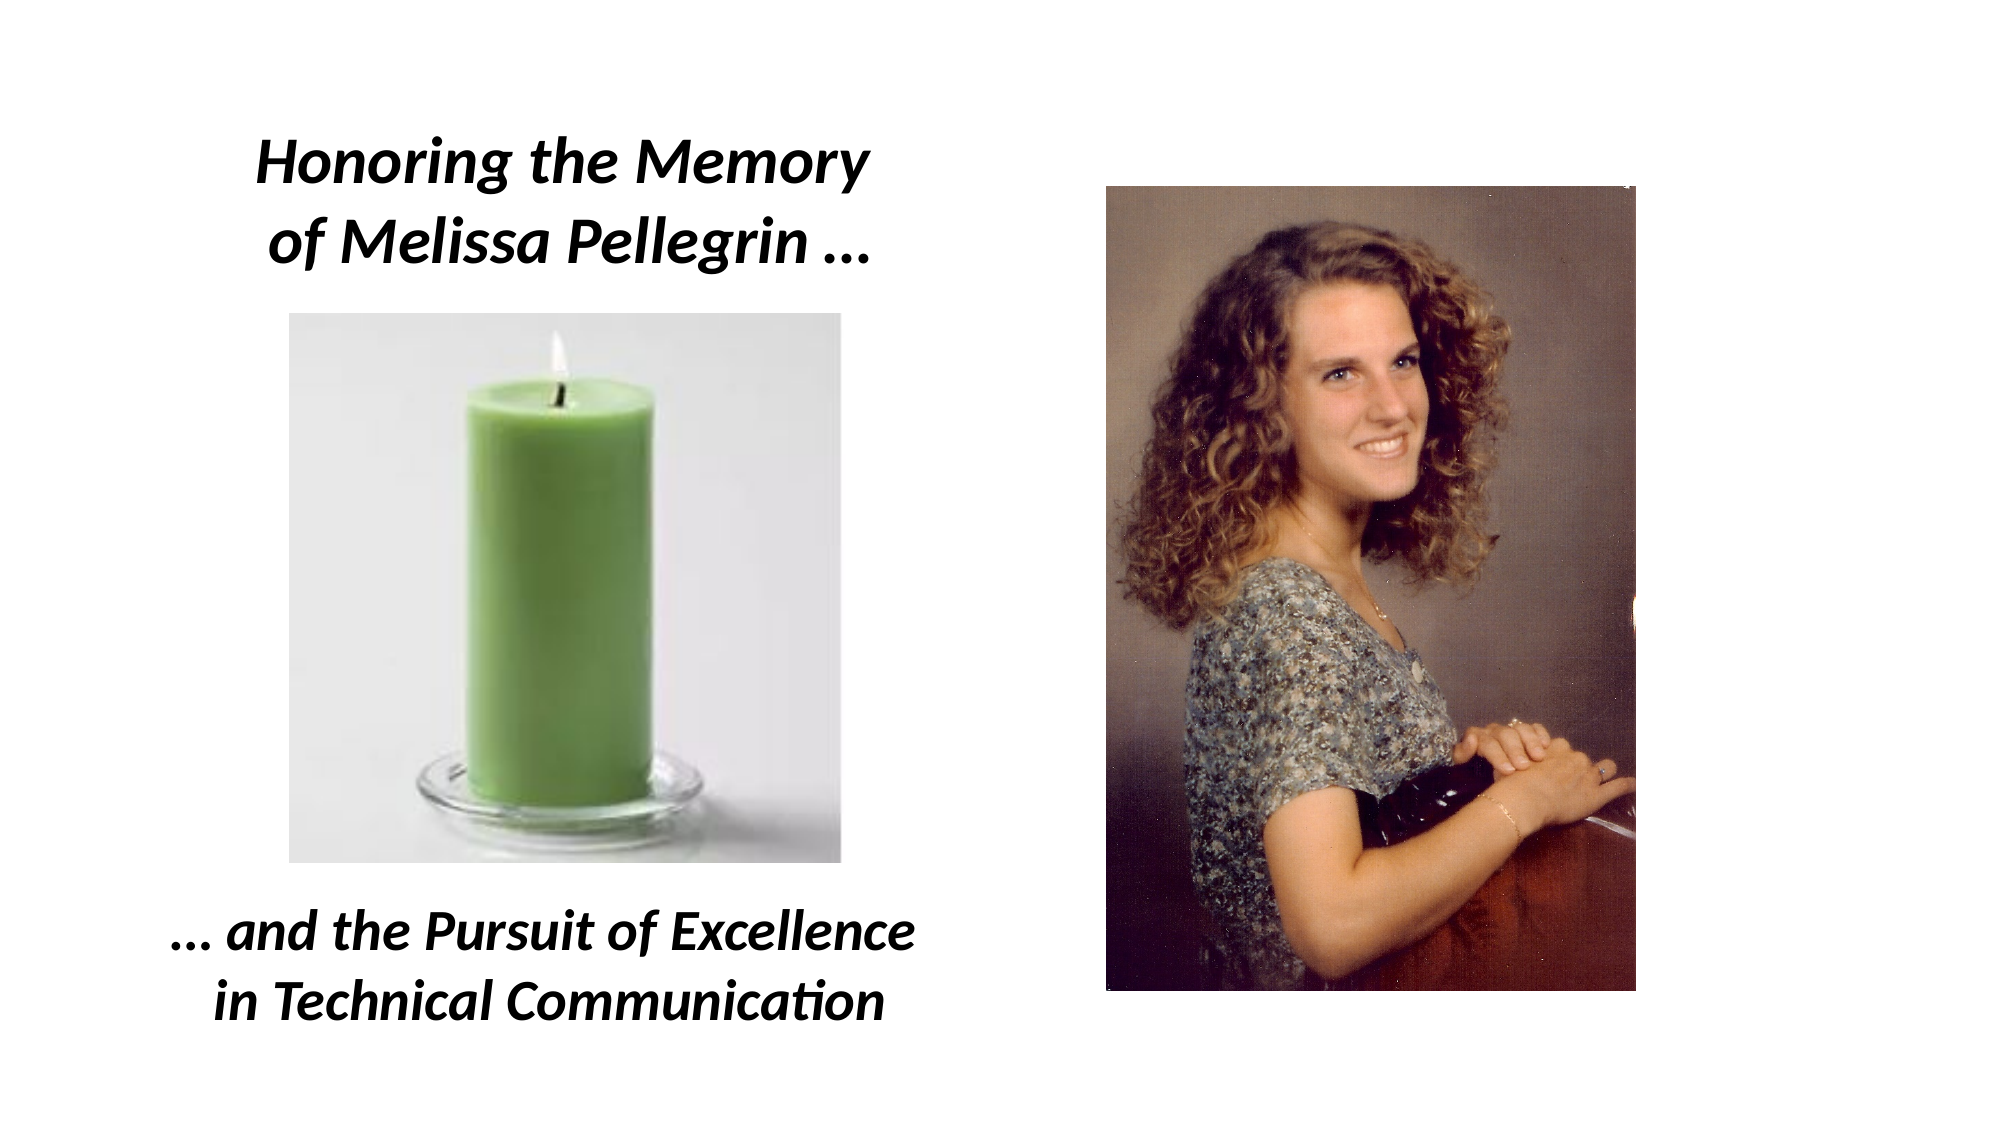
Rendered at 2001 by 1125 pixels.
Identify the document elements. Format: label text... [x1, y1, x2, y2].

text_box … and the Pursuit of Excellence in Technical Communication [43, 885, 1044, 1040]
text_box Honoring the Memory of Melissa Pellegrin … [238, 109, 888, 284]
picture [289, 313, 846, 863]
picture [1106, 186, 1636, 991]
